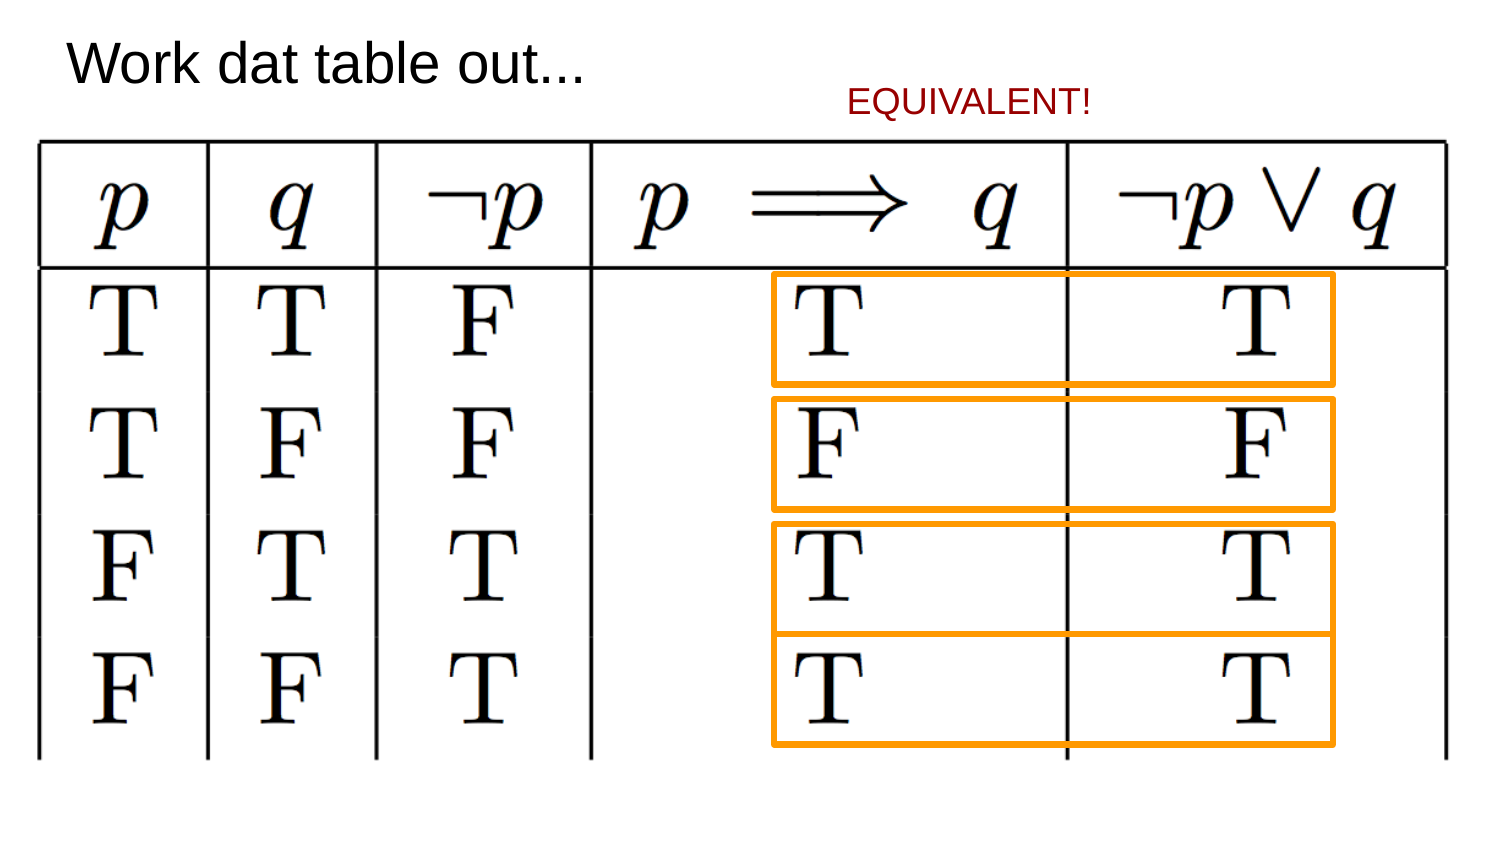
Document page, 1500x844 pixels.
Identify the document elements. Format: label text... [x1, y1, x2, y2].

picture [24, 129, 1476, 780]
title Work dat table out... [51, 10, 611, 105]
list EQUIVALENT! [831, 55, 1235, 127]
